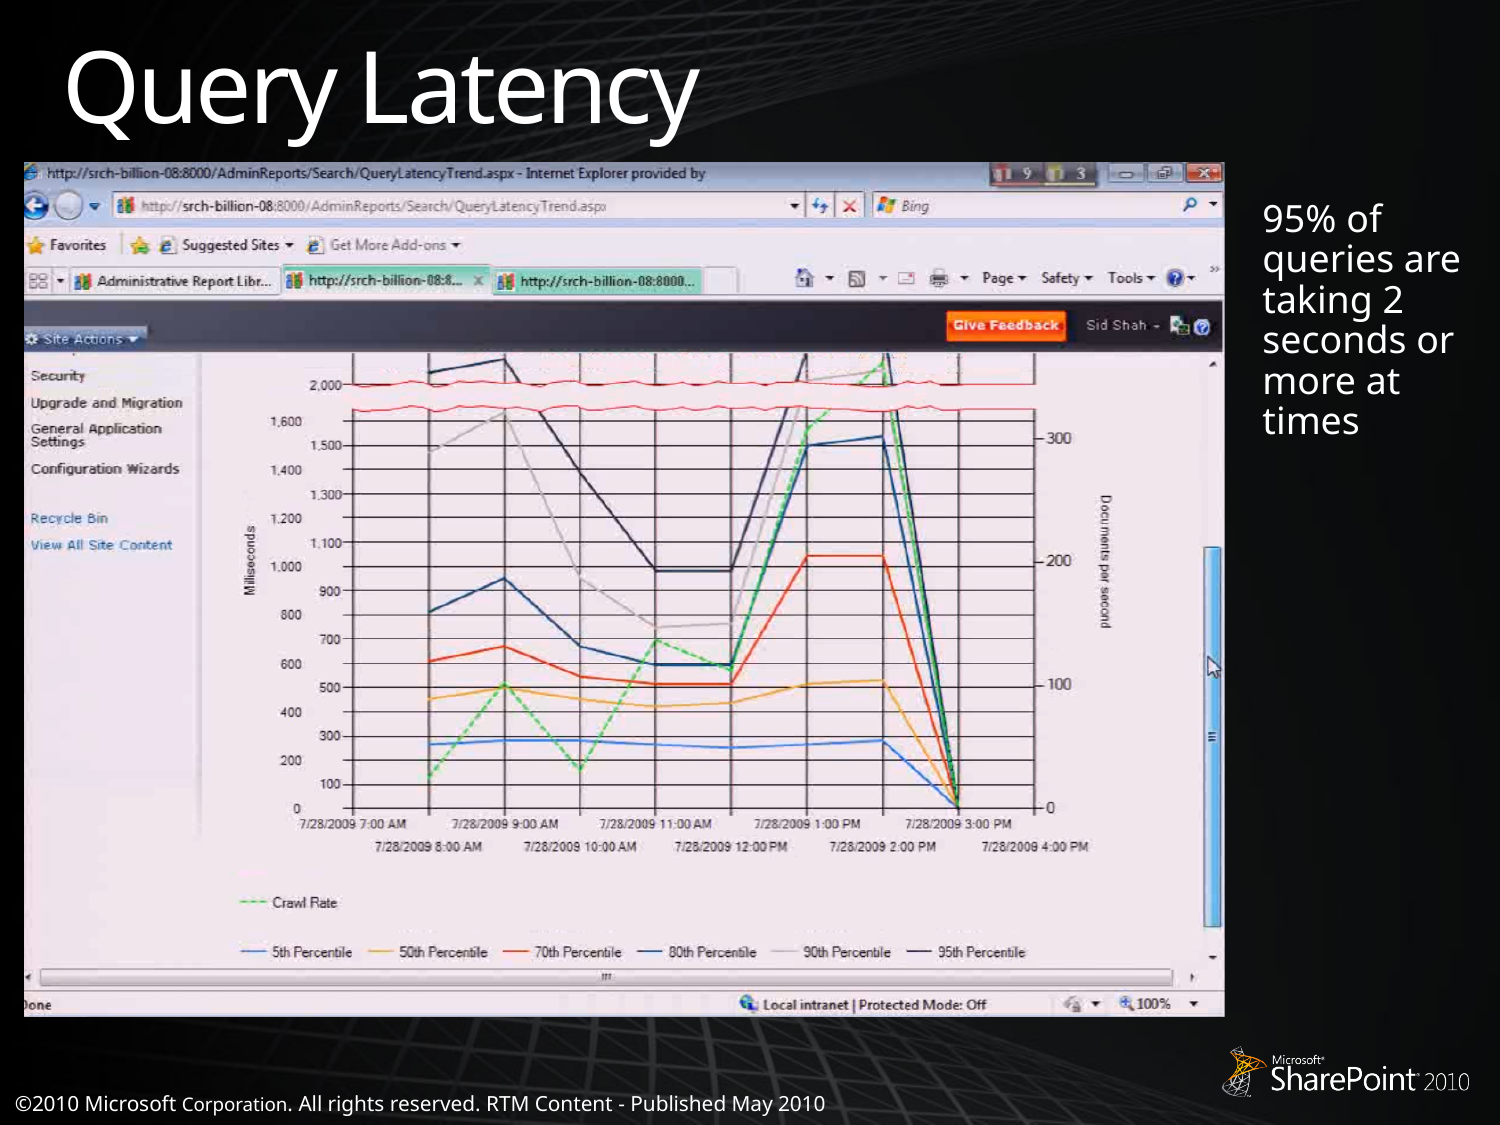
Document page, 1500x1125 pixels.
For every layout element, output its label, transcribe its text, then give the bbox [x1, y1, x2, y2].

picture [0, 0, 1500, 1125]
text_box 95% of queries are taking 2 seconds or more at times [1262, 199, 1475, 443]
title Query Latency [62, 37, 1438, 147]
